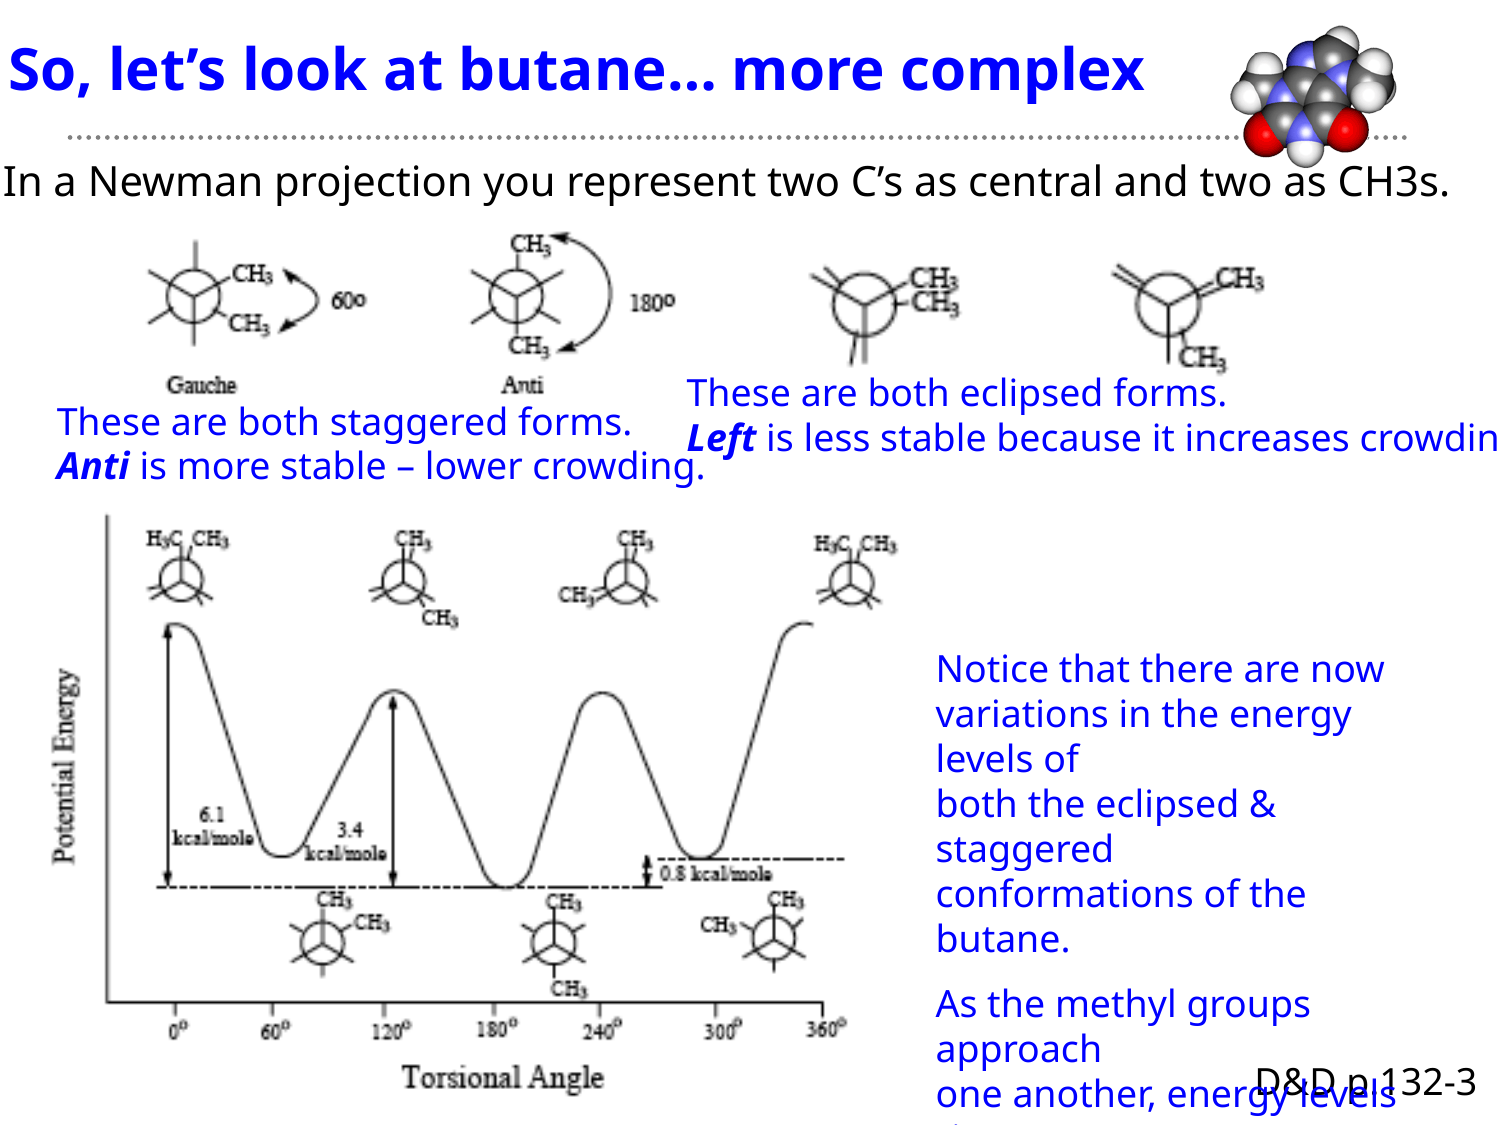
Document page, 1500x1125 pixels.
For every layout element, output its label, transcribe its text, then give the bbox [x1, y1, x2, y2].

picture [92, 212, 703, 425]
text_box In a Newman projection you represent two C’s as central and two as CH3s. [0, 147, 1466, 213]
text_box Notice that there are now variations in the energy levels of both the eclipsed & staggered conformations of the butane. As the methyl groups approach one another, energy levels rise. [932, 637, 1466, 1125]
text_box D&D p.132-3 [1466, 1051, 1493, 1111]
text_box So, let’s look at butane… more complex [0, 24, 1161, 110]
text_box These are both staggered forms. Anti is more stable – lower crowding. [42, 390, 722, 495]
picture [32, 497, 932, 1117]
text_box These are both eclipsed forms. Left is less stable because it increases crowding. [671, 361, 1500, 467]
picture [1226, 24, 1401, 169]
picture [763, 241, 1294, 391]
